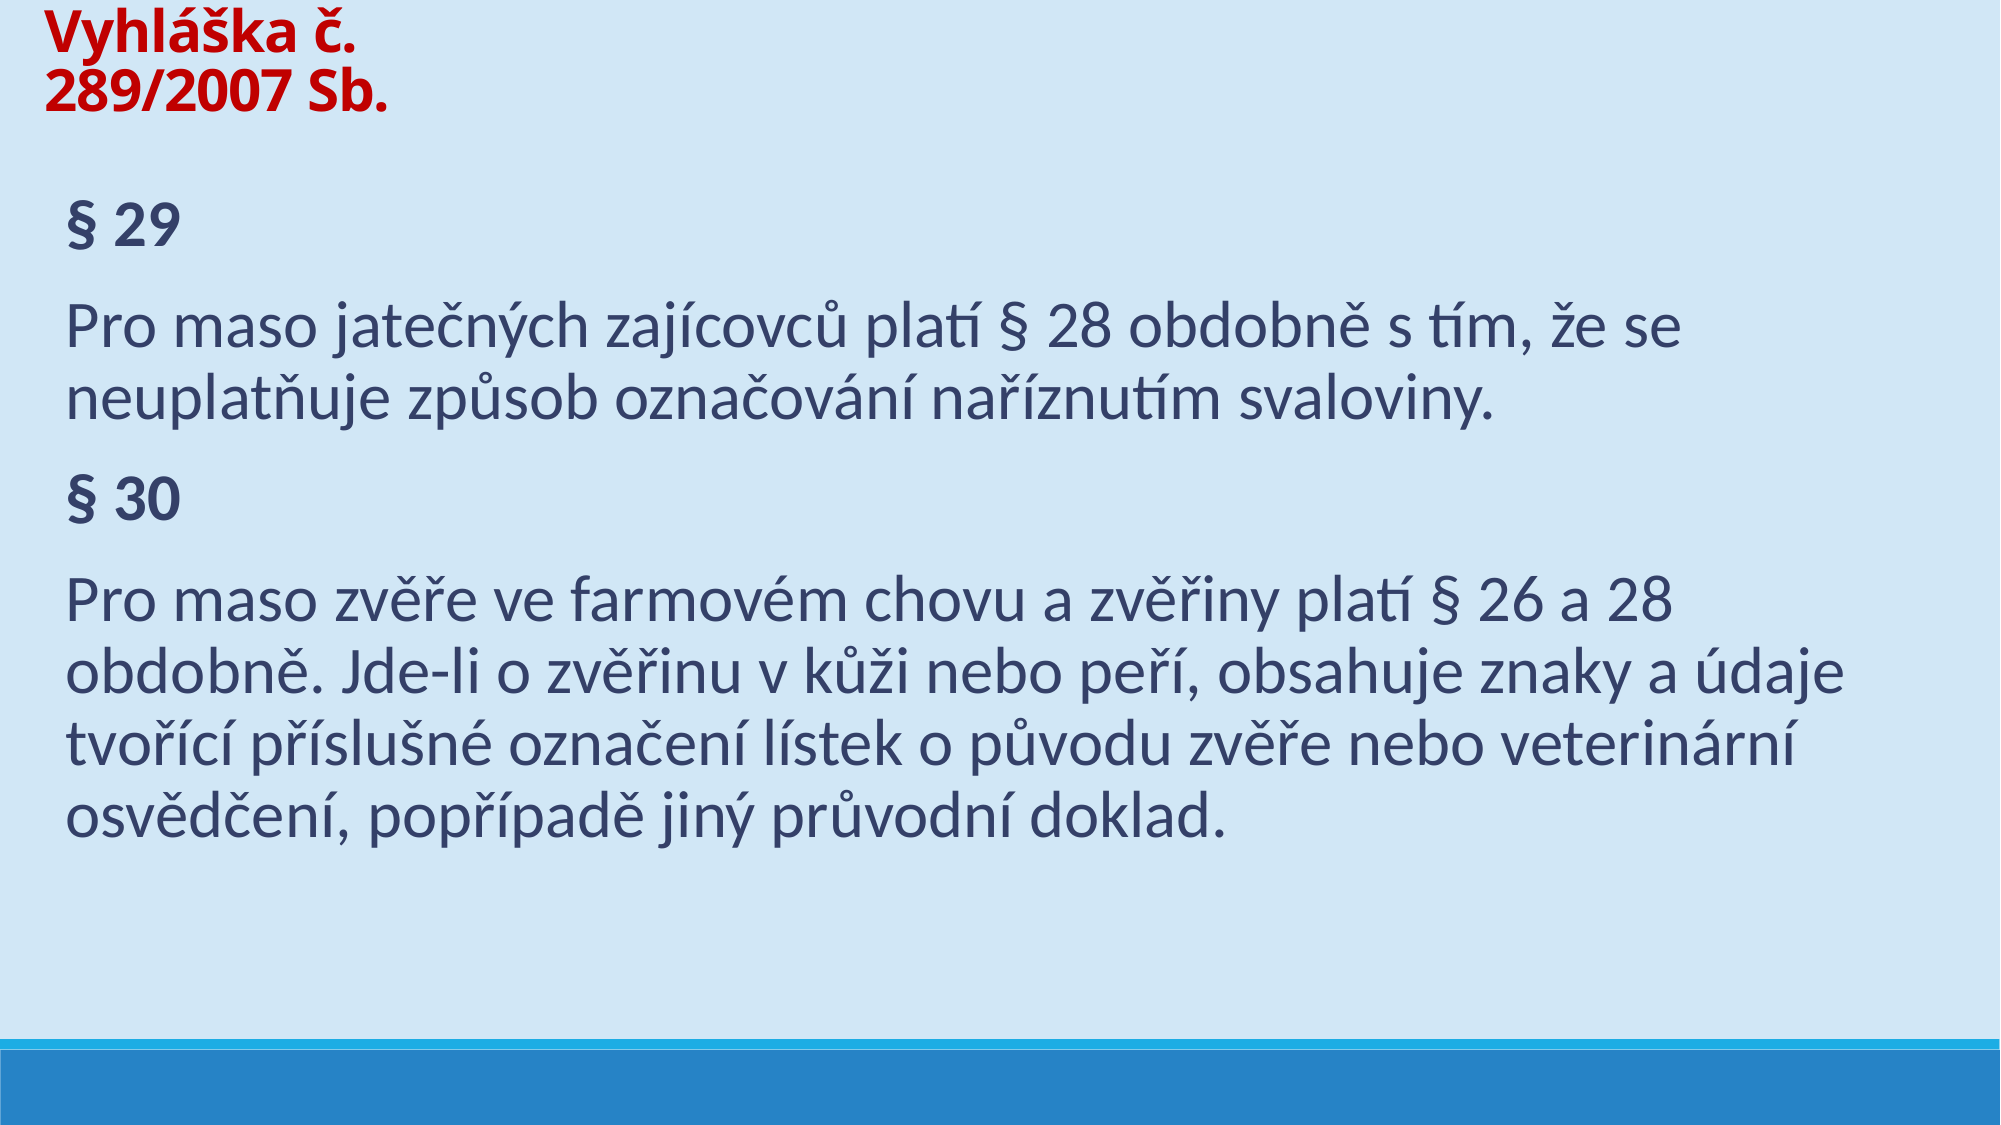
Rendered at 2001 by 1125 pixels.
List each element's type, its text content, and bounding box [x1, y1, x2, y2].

list § 29 Pro maso jatečných zajícovců platí § 28 obdobně s tím, že se neuplatňuje způsob označování naříznutím svaloviny. § 30 Pro maso zvěře ve farmovém chovu a zvěřiny platí § 26 a 28 obdobně. Jde-li o zvěřinu v kůži nebo peří, obsahuje znaky a údaje tvořící příslušné označení lístek o původu zvěře nebo veterinární osvědčení, popřípadě jiný průvodní doklad. [50, 181, 1892, 924]
text_box Vyhláška č. 289/2007 Sb. [29, 27, 628, 132]
